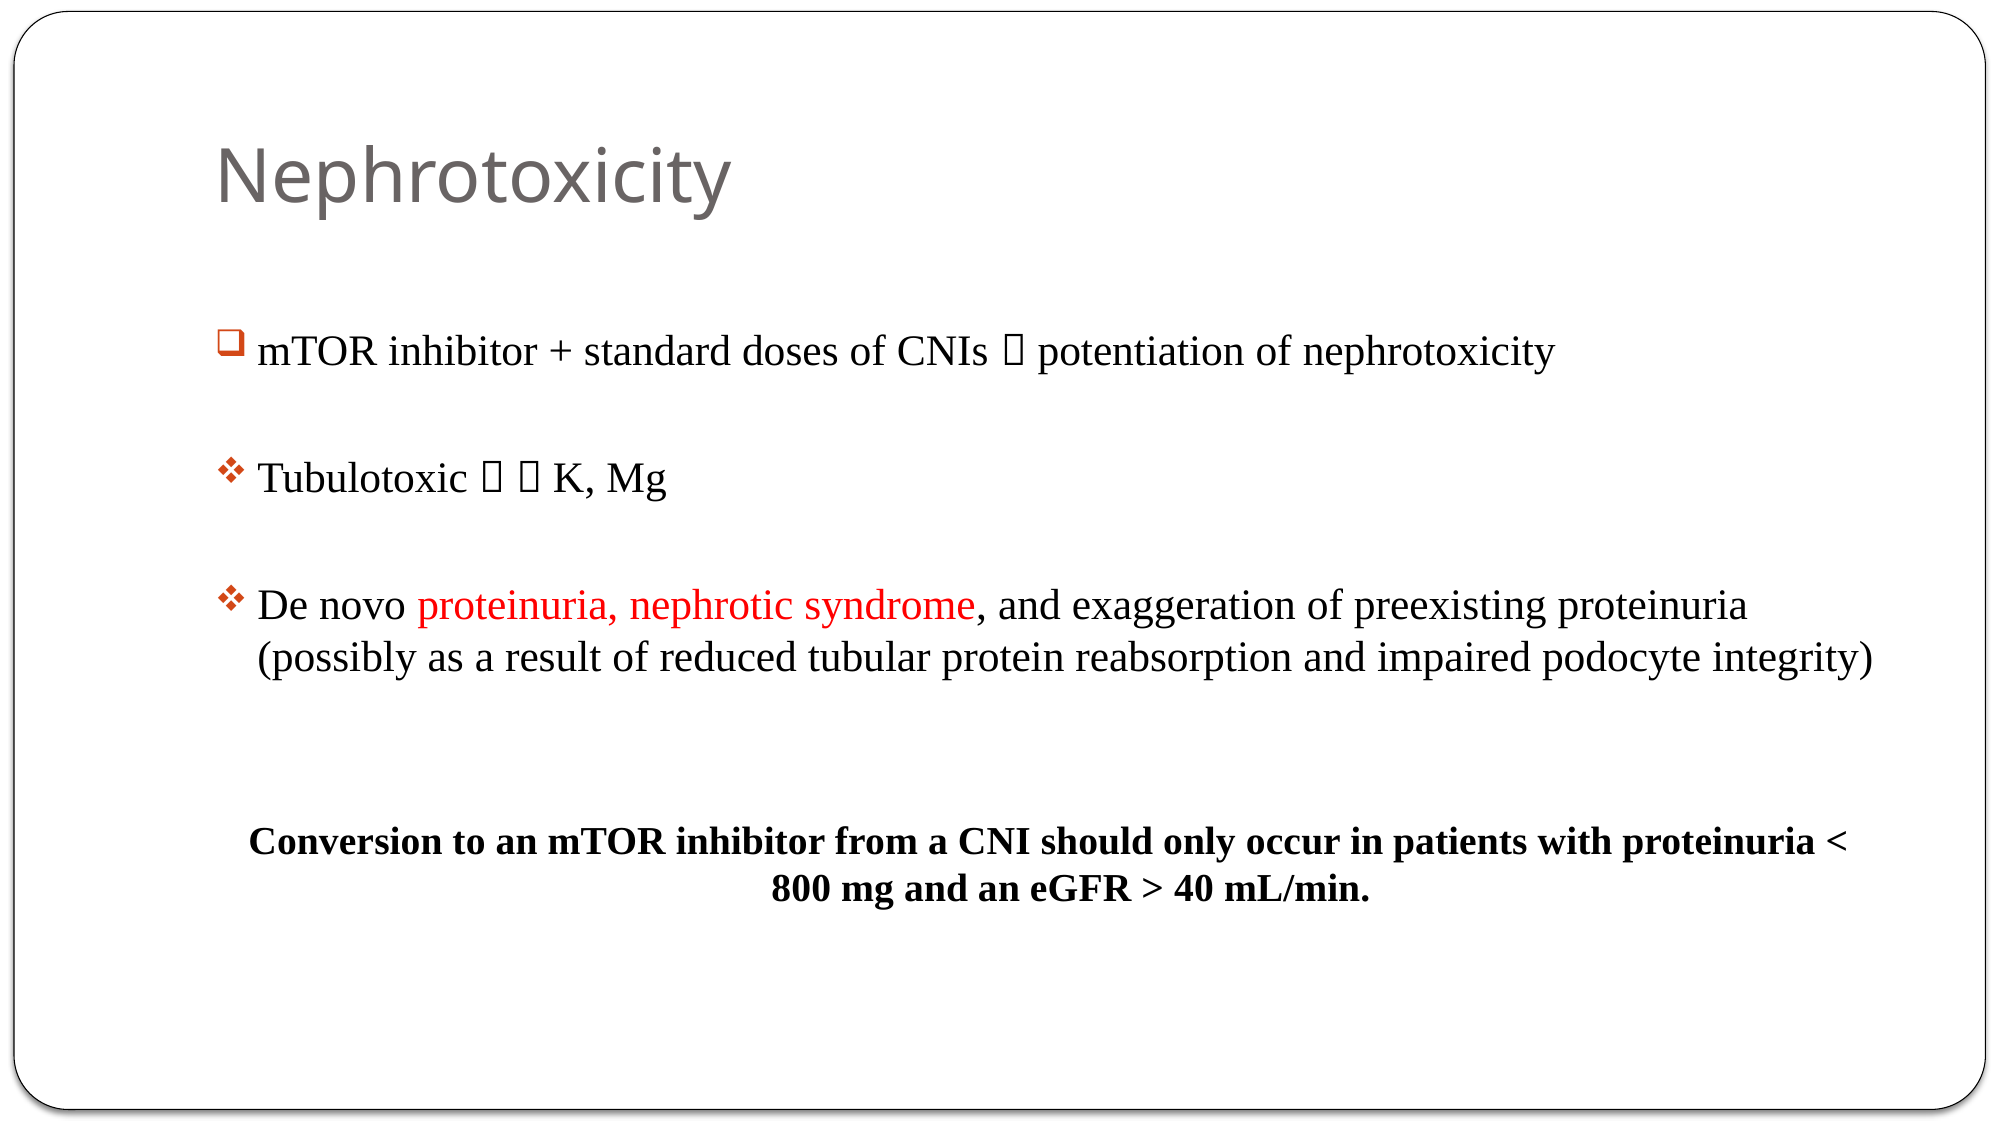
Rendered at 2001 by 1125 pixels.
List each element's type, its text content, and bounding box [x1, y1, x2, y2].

list mTOR inhibitor + standard doses of CNIs  potentiation of nephrotoxicity Tubulotoxic   K, Mg De novo proteinuria, nephrotic syndrome, and exaggeration of preexisting proteinuria (possibly as a result of reduced tubular protein reabsorption and impaired podocyte integrity) Conversion to an mTOR inhibitor from a CNI should only occur in patients with proteinuria < 800 mg and an eGFR > 40 mL/min. [200, 314, 1900, 959]
title Nephrotoxicity [200, 45, 1900, 233]
